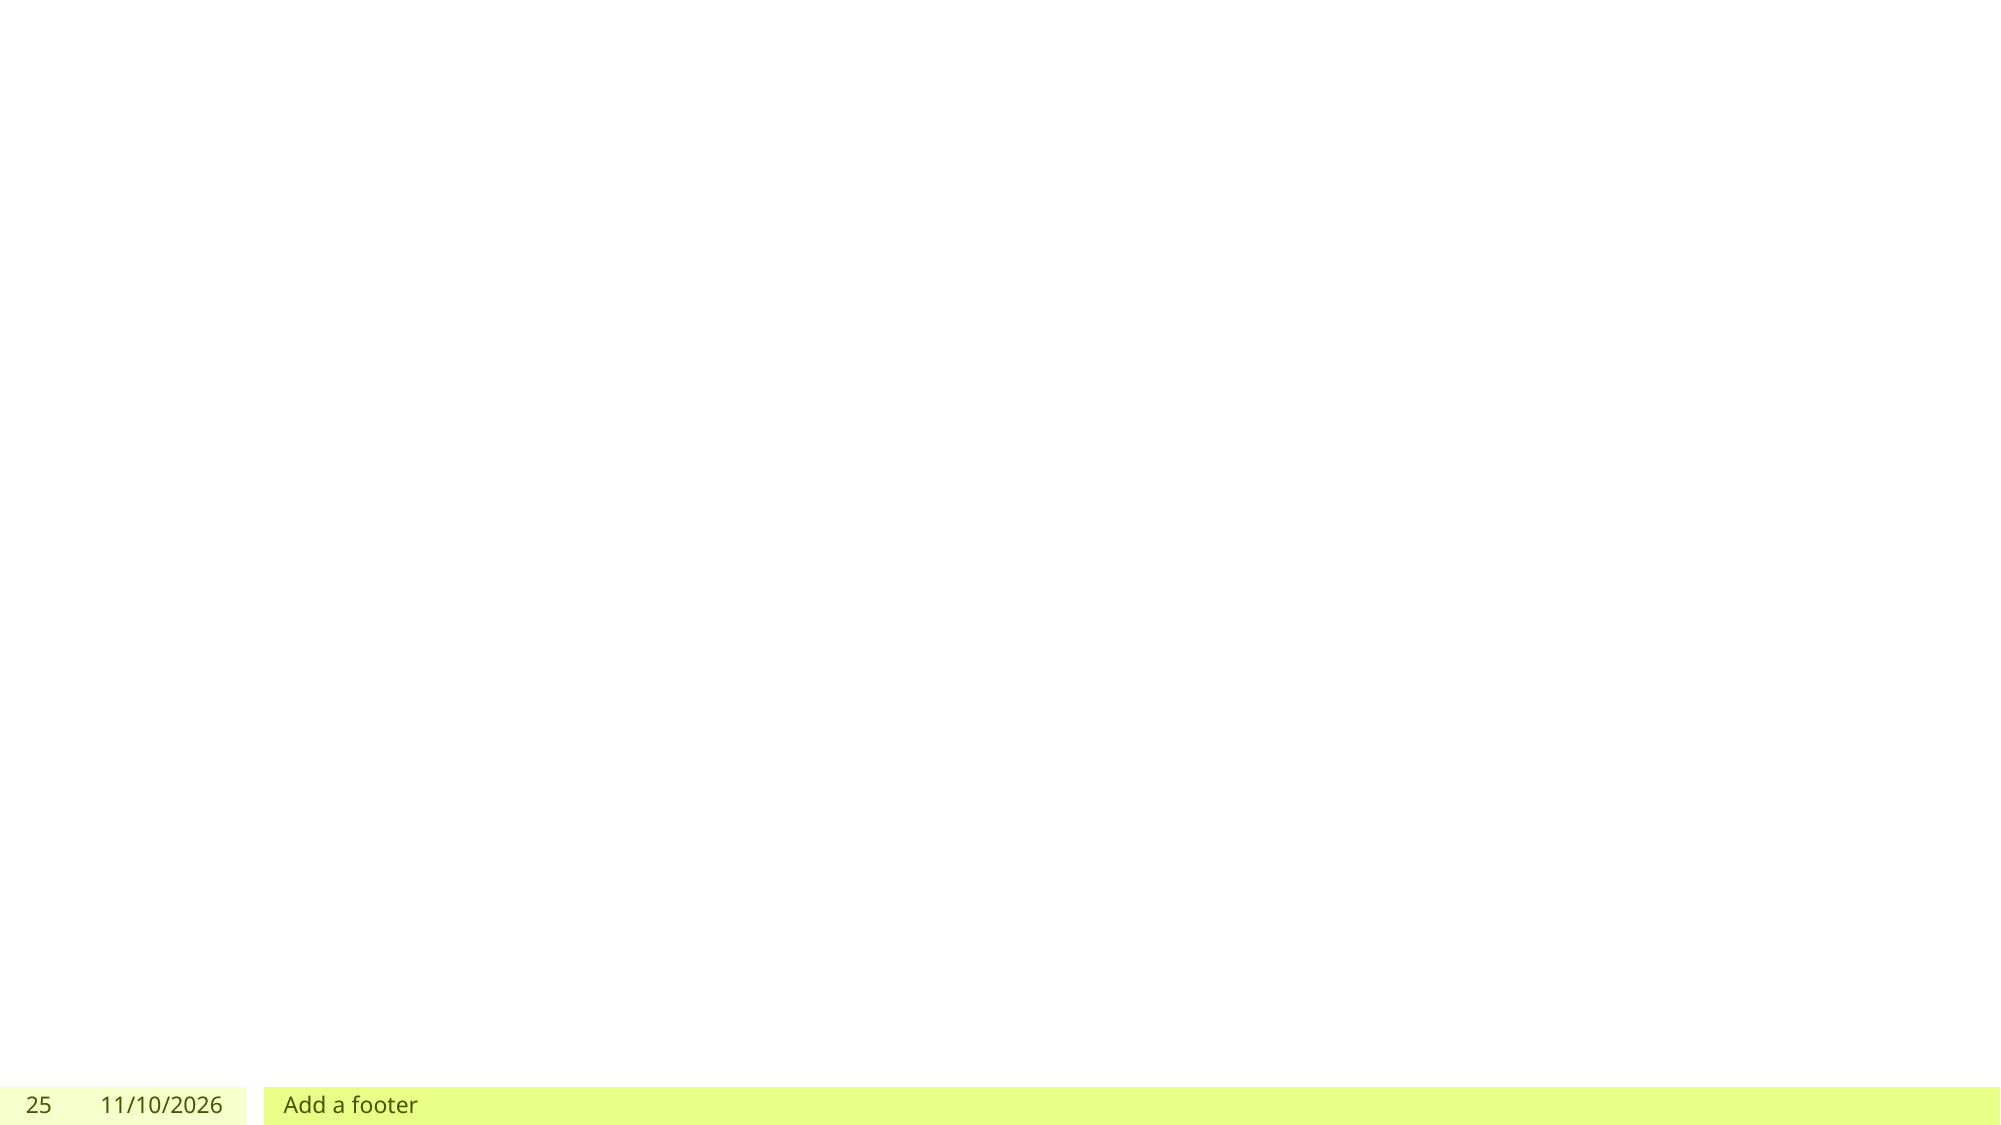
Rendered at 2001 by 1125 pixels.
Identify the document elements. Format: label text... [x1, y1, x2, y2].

slide_number 25 [0, 1087, 68, 1125]
footer Add a footer [268, 1087, 1769, 1125]
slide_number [74, 1087, 239, 1125]
